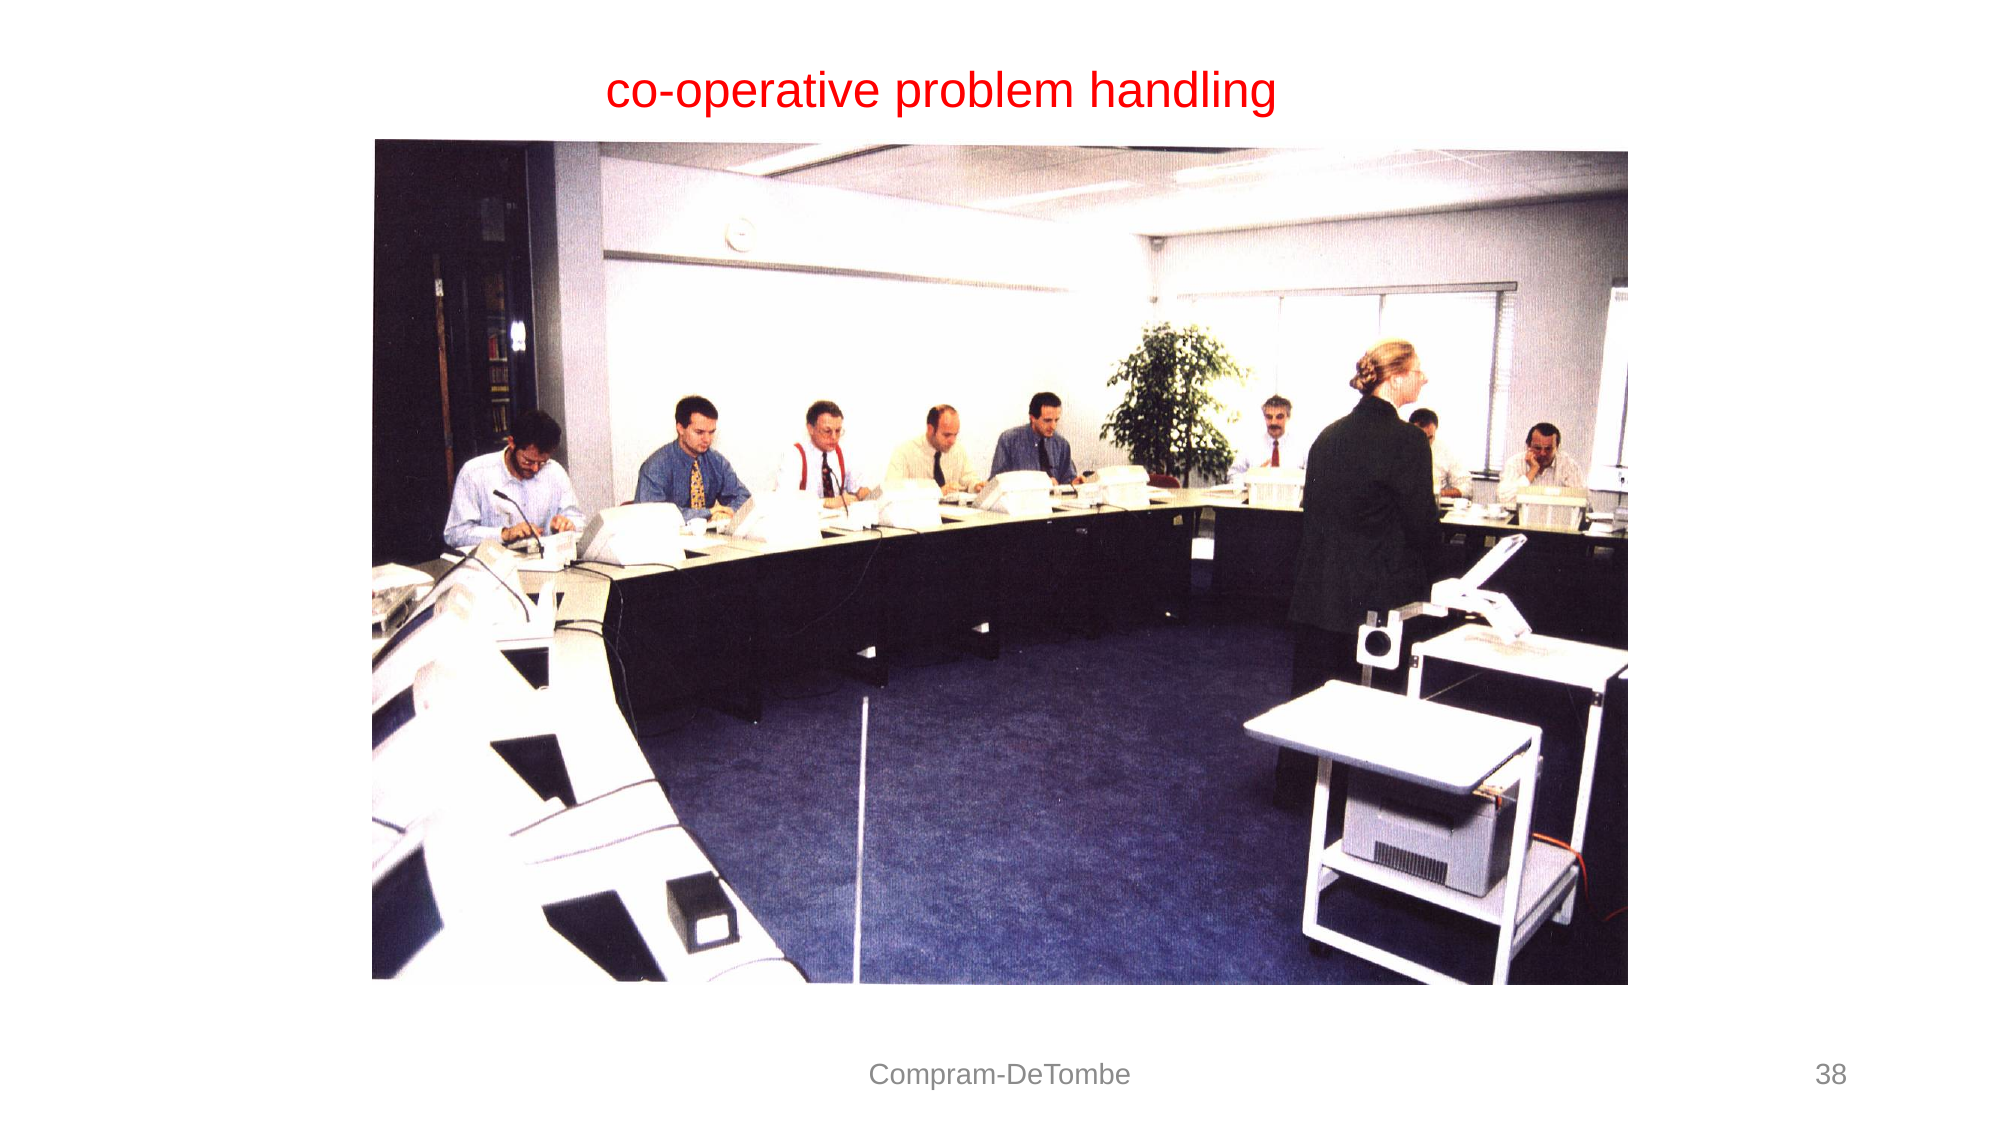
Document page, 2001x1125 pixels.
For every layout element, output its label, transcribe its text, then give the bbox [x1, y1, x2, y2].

slide_number 38 [1412, 1042, 1863, 1103]
footer Compram-DeTombe [662, 1042, 1338, 1103]
text_box co-operative problem handling [590, 50, 1293, 126]
picture [372, 139, 1628, 985]
